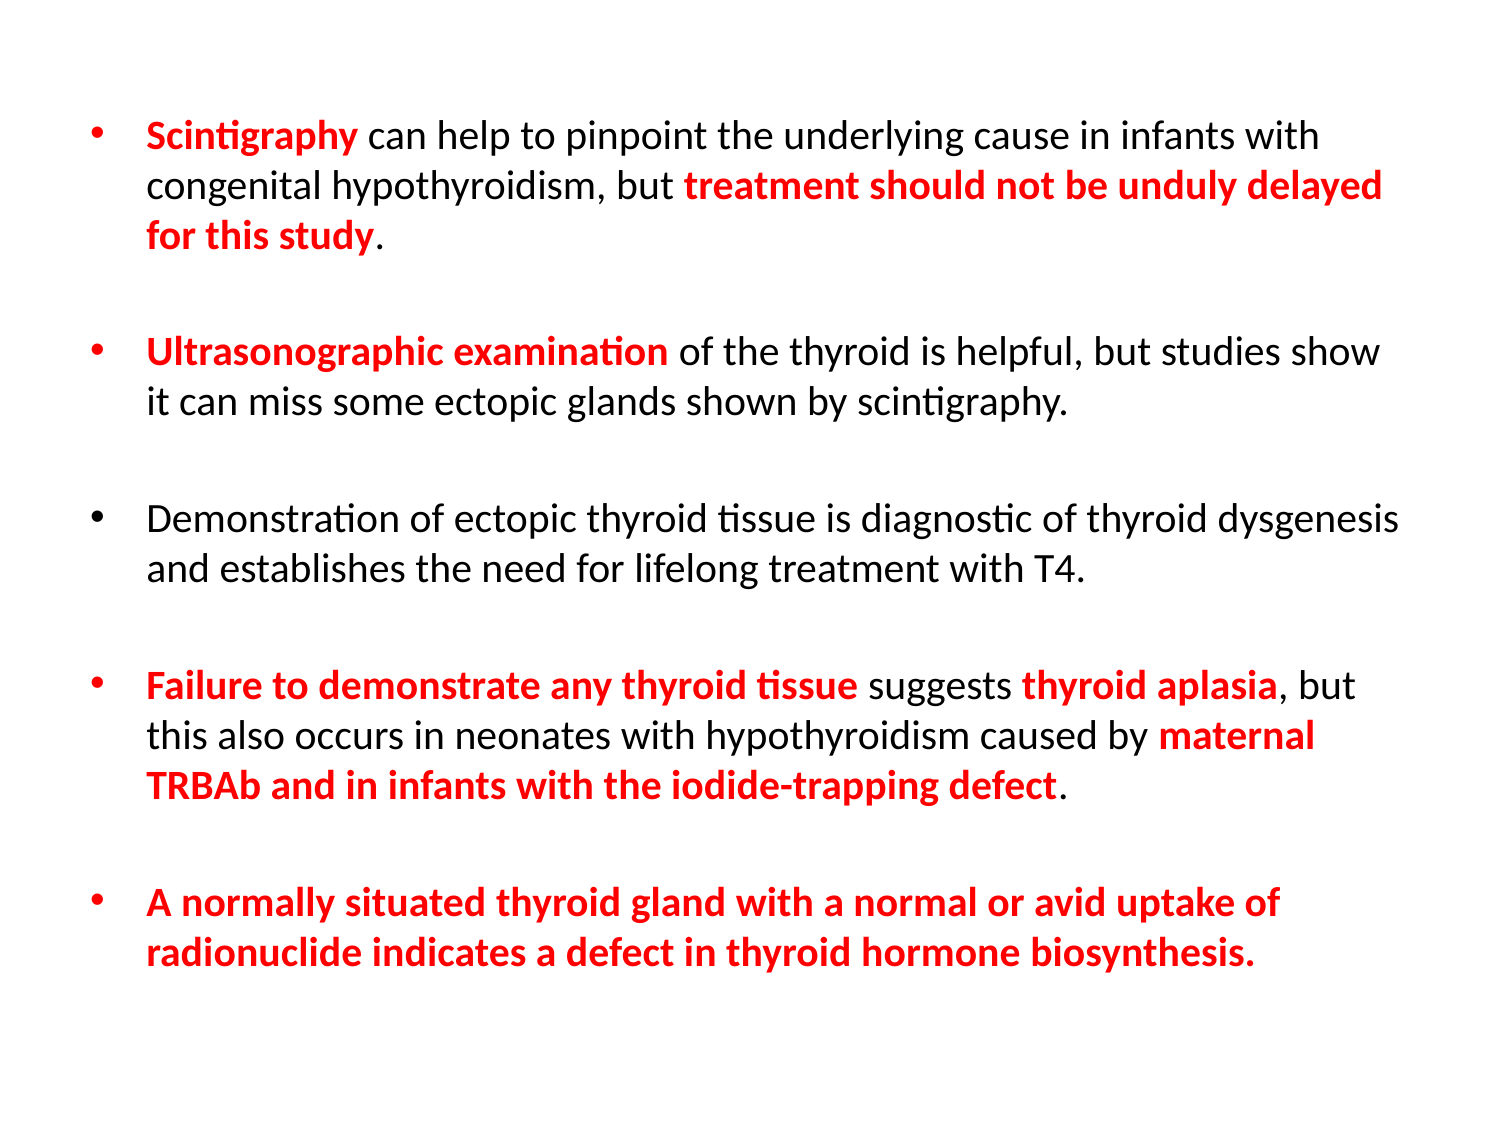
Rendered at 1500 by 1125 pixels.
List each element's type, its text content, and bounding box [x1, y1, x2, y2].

list Scintigraphy can help to pinpoint the underlying cause in infants with congenital hypothyroidism, but treatment should not be unduly delayed for this study. Ultrasonographic examination of the thyroid is helpful, but studies show it can miss some ectopic glands shown by scintigraphy. Demonstration of ectopic thyroid tissue is diagnostic of thyroid dysgenesis and establishes the need for lifelong treatment with T4. Failure to demonstrate any thyroid tissue suggests thyroid aplasia, but this also occurs in neonates with hypothyroidism caused by maternal TRBAb and in infants with the iodide-trapping defect. A normally situated thyroid gland with a normal or avid uptake of radionuclide indicates a defect in thyroid hormone biosynthesis. [75, 99, 1425, 1005]
